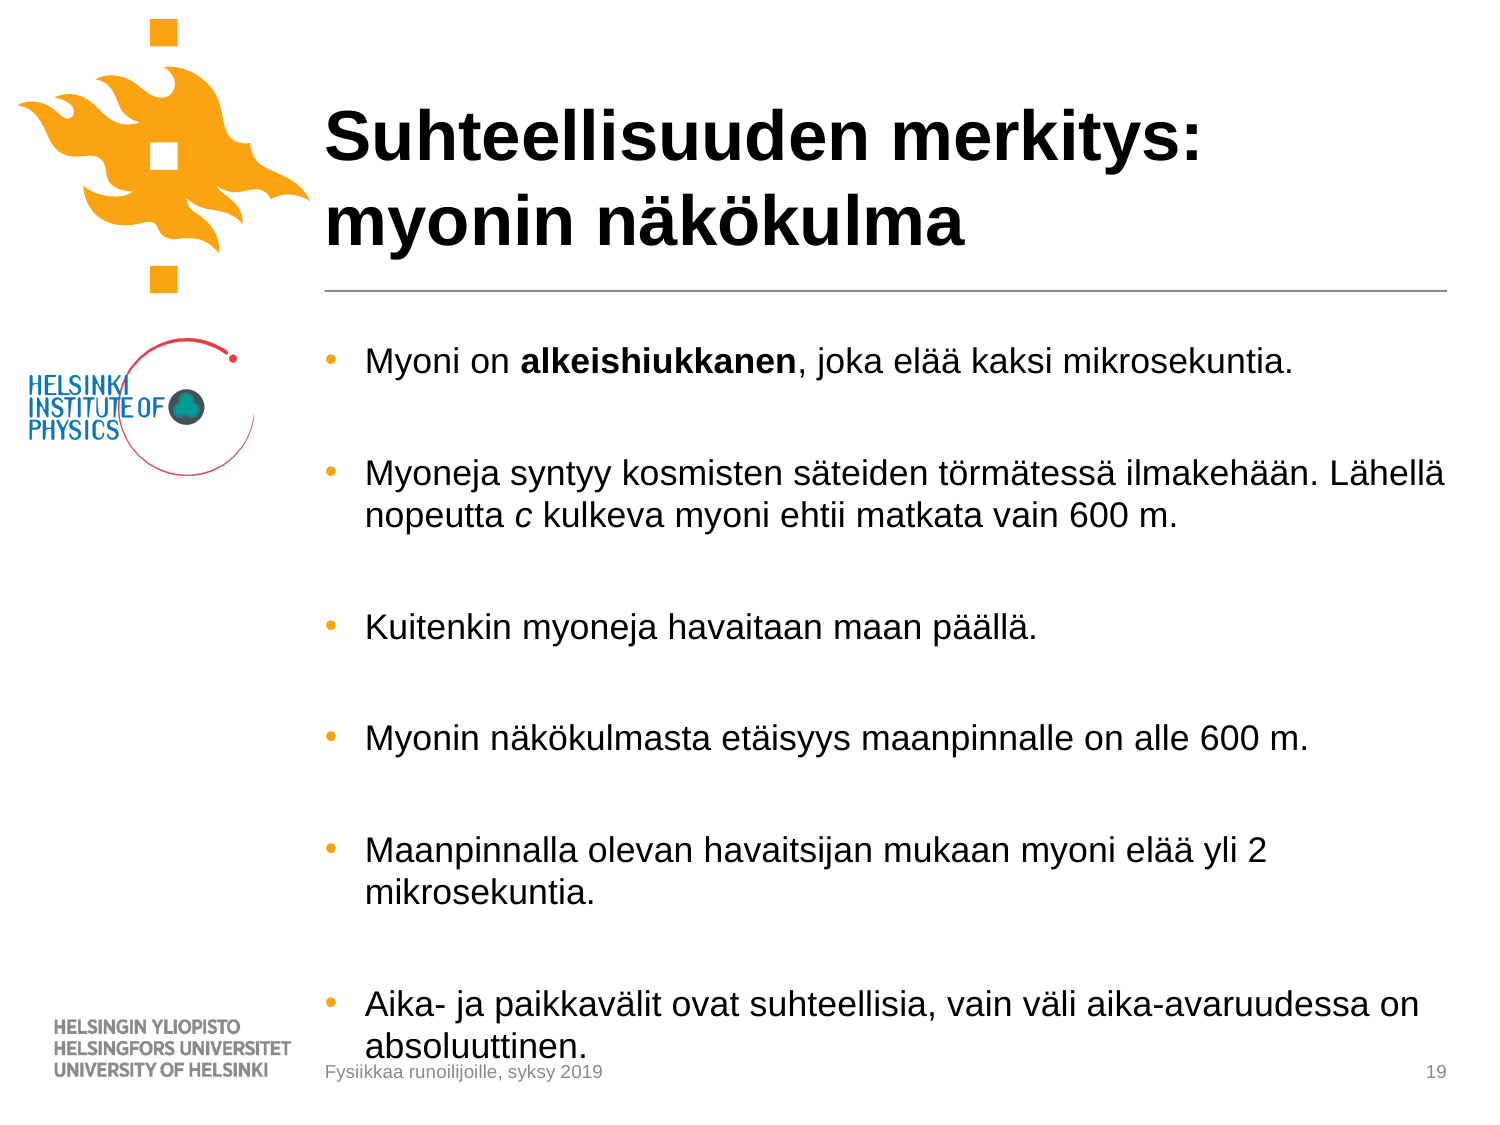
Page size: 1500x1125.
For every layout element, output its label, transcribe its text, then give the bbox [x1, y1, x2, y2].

slide_number 19 [1376, 1011, 1447, 1083]
footer Fysiikkaa runoilijoille, syksy 2019 [324, 1058, 1069, 1083]
picture [53, 1017, 292, 1079]
title Suhteellisuuden merkitys: myonin näkökulma [324, 90, 1447, 279]
list Myoni on alkeishiukkanen, joka elää kaksi mikrosekuntia. Myoneja syntyy kosmisten säteiden törmätessä ilmakehään. Lähellä nopeutta c kulkeva myoni ehtii matkata vain 600 m. Kuitenkin myoneja havaitaan maan päällä. Myonin näkökulmasta etäisyys maanpinnalle on alle 600 m. Maanpinnalla olevan havaitsijan mukaan myoni elää yli 2 mikrosekuntia. Aika- ja paikkavälit ovat suhteellisia, vain väli aika-avaruudessa on absoluuttinen. [324, 338, 1453, 1071]
